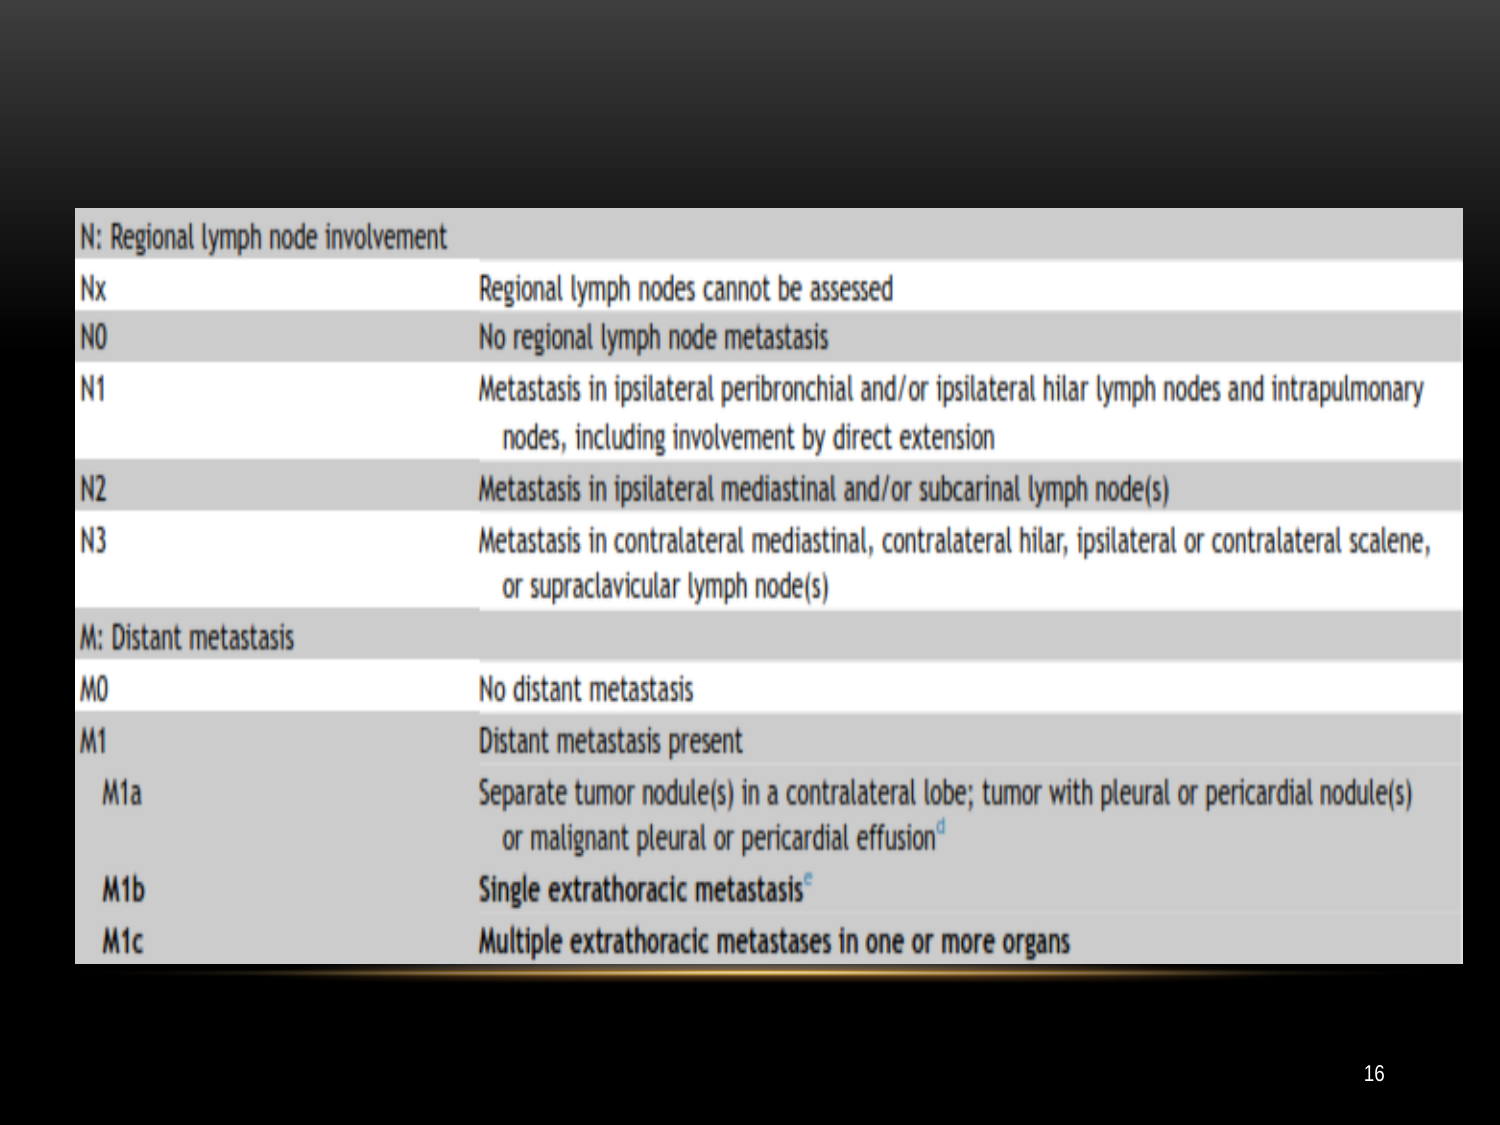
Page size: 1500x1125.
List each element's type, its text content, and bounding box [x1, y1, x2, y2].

picture [0, 0, 1500, 1125]
slide_number 16 [1237, 1042, 1400, 1103]
